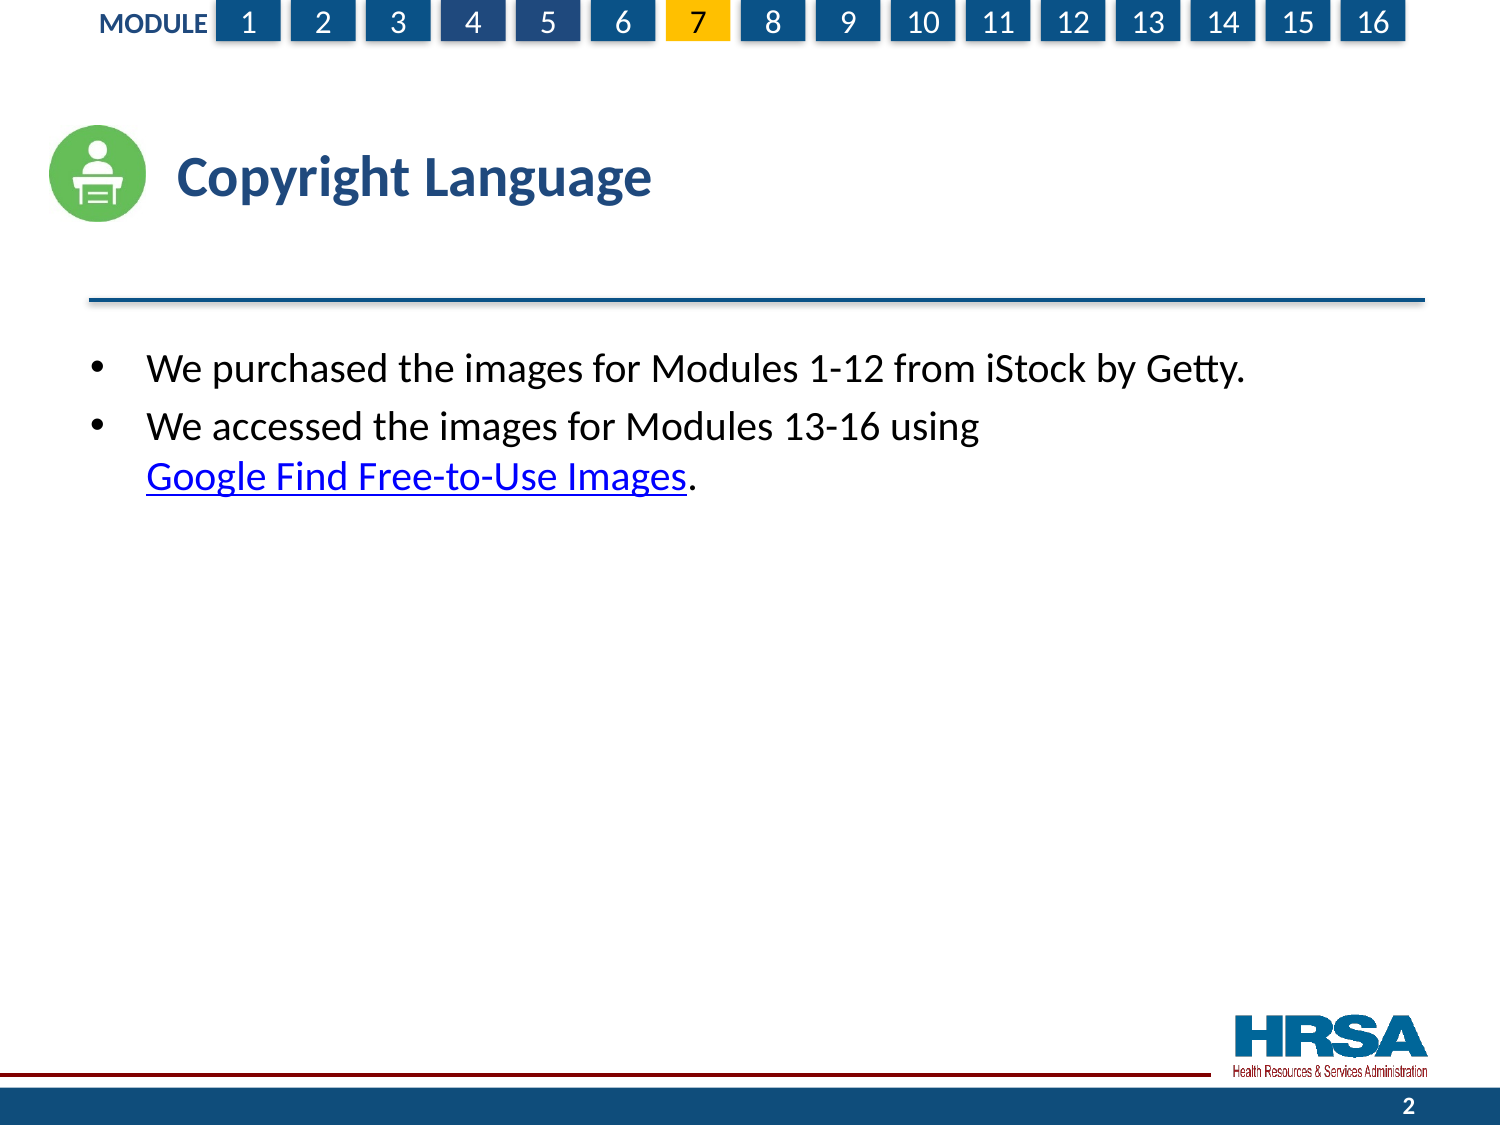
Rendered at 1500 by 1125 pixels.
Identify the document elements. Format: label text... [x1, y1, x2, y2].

picture [1210, 1002, 1450, 1083]
title Copyright Language [161, 130, 1336, 217]
list We purchased the images for Modules 1-12 from iStock by Getty. We accessed the images for Modules 13-16 using Google Find Free-to-Use Images. [75, 333, 1425, 510]
picture [49, 125, 146, 222]
